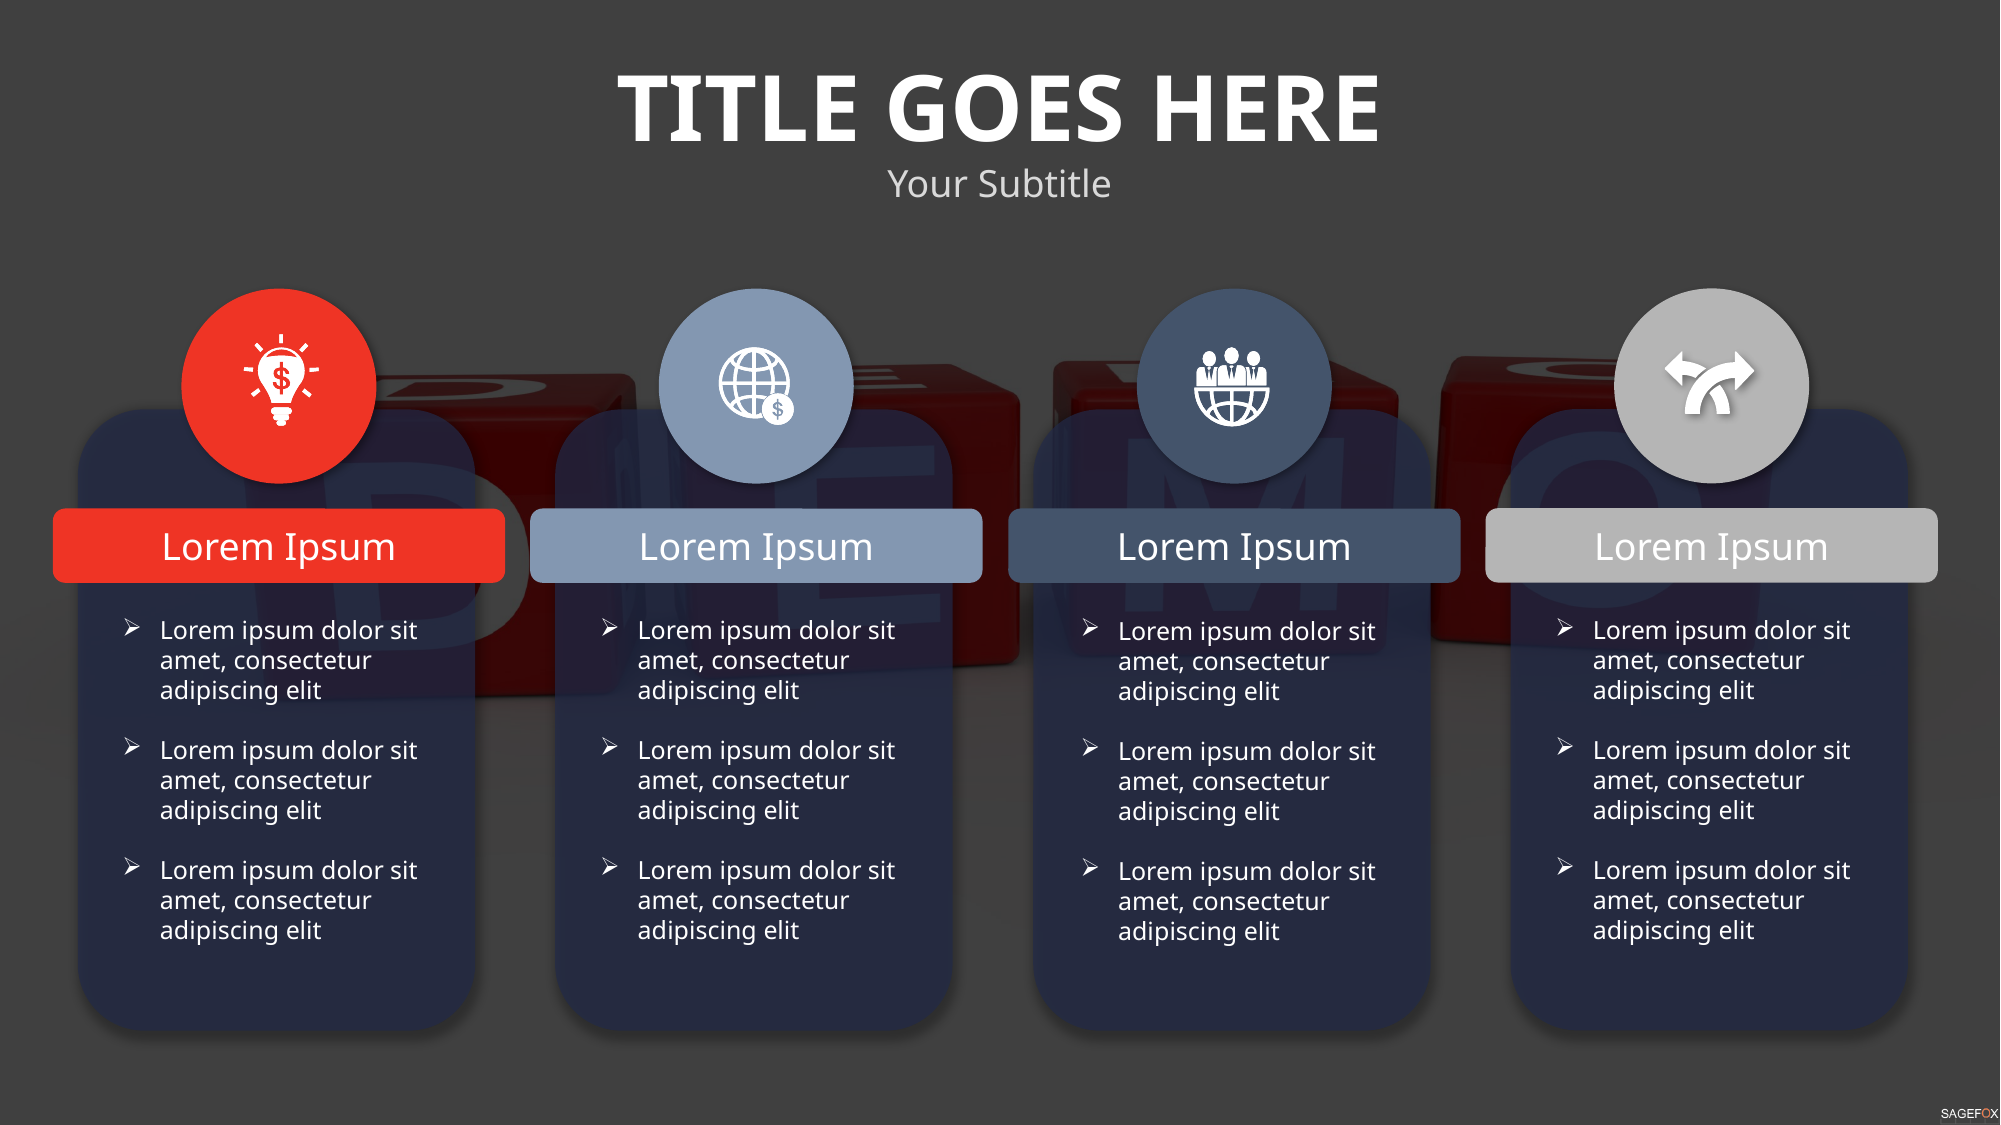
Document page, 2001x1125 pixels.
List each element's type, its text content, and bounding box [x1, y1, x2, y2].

text_box [554, 583, 954, 1032]
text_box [718, 347, 794, 425]
text_box [1032, 583, 1432, 1032]
text_box Lorem ipsum dolor sit amet, consectetur adipiscing elit Lorem ipsum dolor sit amet, consectetur adipiscing elit Lorem ipsum dolor sit amet, consectetur adipiscing elit [107, 607, 445, 952]
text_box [243, 334, 319, 426]
text_box [180, 287, 378, 485]
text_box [1008, 508, 1461, 583]
text_box [1032, 408, 1432, 508]
text_box [1135, 287, 1333, 485]
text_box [52, 508, 506, 583]
text_box [1613, 287, 1811, 485]
text_box [1509, 583, 1909, 1032]
text_box [76, 583, 477, 1032]
text_box [1664, 351, 1755, 414]
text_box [530, 508, 983, 583]
text_box [76, 408, 477, 508]
text_box Lorem ipsum dolor sit amet, consectetur adipiscing elit Lorem ipsum dolor sit amet, consectetur adipiscing elit Lorem ipsum dolor sit amet, consectetur adipiscing elit [1065, 608, 1403, 953]
text_box Lorem ipsum dolor sit amet, consectetur adipiscing elit Lorem ipsum dolor sit amet, consectetur adipiscing elit Lorem ipsum dolor sit amet, consectetur adipiscing elit [585, 607, 923, 952]
picture [0, 0, 2001, 1125]
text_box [1194, 347, 1270, 427]
text_box [554, 408, 954, 508]
text_box [657, 287, 855, 485]
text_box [1485, 508, 1938, 583]
text_box [1509, 408, 1909, 508]
text_box TITLE GOES HERE Your Subtitle [548, 42, 1452, 212]
text_box Lorem ipsum dolor sit amet, consectetur adipiscing elit Lorem ipsum dolor sit amet, consectetur adipiscing elit Lorem ipsum dolor sit amet, consectetur adipiscing elit [1540, 607, 1878, 952]
